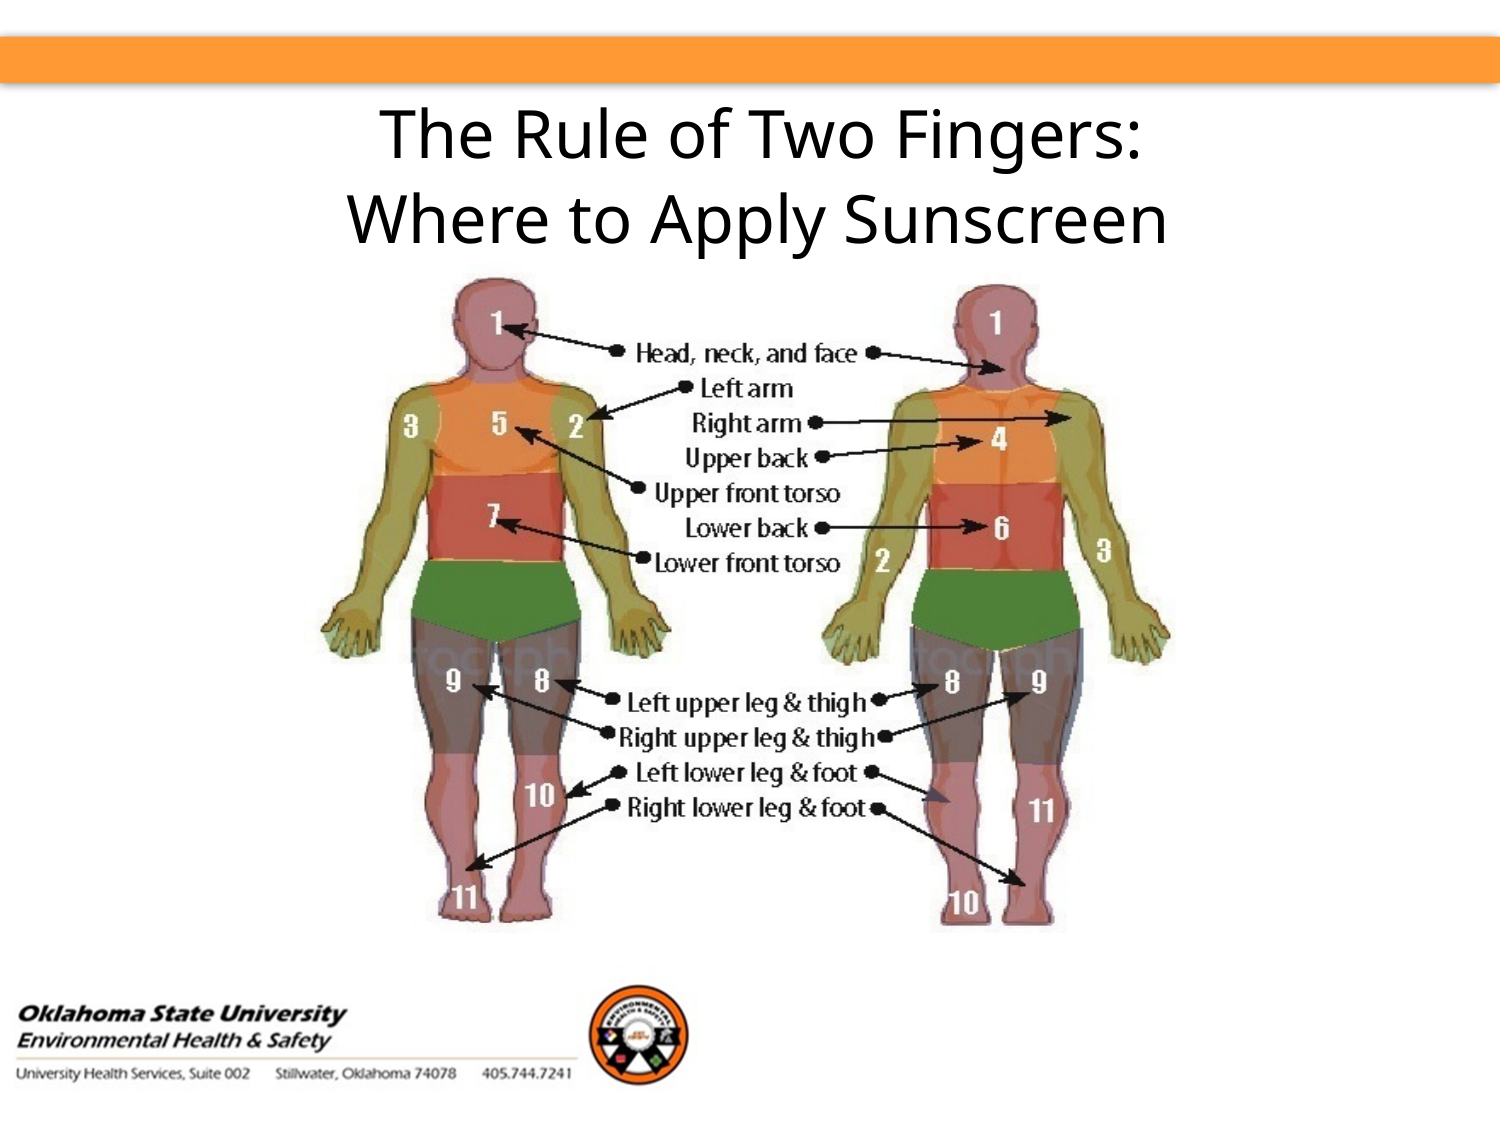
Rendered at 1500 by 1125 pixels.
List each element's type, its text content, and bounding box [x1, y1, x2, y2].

text_box The Rule of Two Fingers: Where to Apply Sunscreen [0, 59, 1500, 248]
picture [0, 965, 698, 1125]
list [131, 262, 1371, 944]
